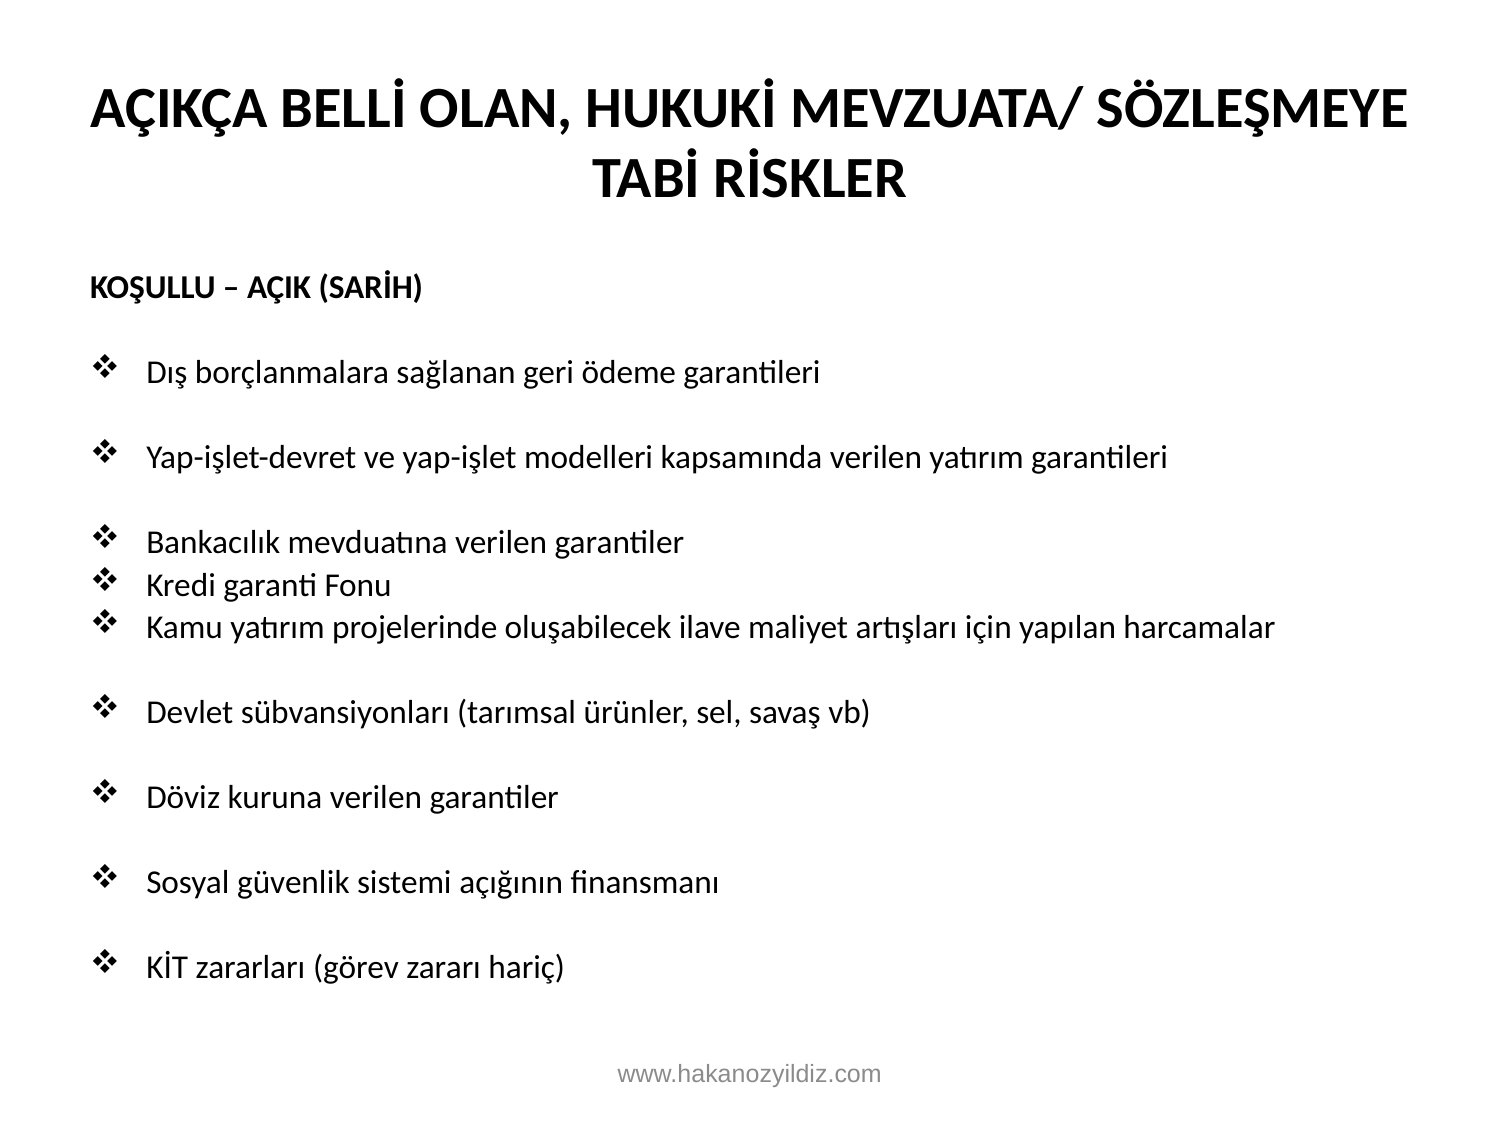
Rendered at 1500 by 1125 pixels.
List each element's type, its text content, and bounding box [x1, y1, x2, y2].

title AÇIKÇA BELLİ OLAN, HUKUKİ MEVZUATA/ SÖZLEŞMEYE TABİ RİSKLER [75, 45, 1425, 233]
footer www.hakanozyildiz.com [512, 1042, 988, 1103]
list KOŞULLU – AÇIK (SARİH) Dış borçlanmalara sağlanan geri ödeme garantileri Yap-işlet-devret ve yap-işlet modelleri kapsamında verilen yatırım garantileri Bankacılık mevduatına verilen garantiler Kredi garanti Fonu Kamu yatırım projelerinde oluşabilecek ilave maliyet artışları için yapılan harcamalar Devlet sübvansiyonları (tarımsal ürünler, sel, savaş vb) Döviz kuruna verilen garantiler Sosyal güvenlik sistemi açığının finansmanı KİT zararları (görev zararı hariç) [75, 262, 1425, 1005]
